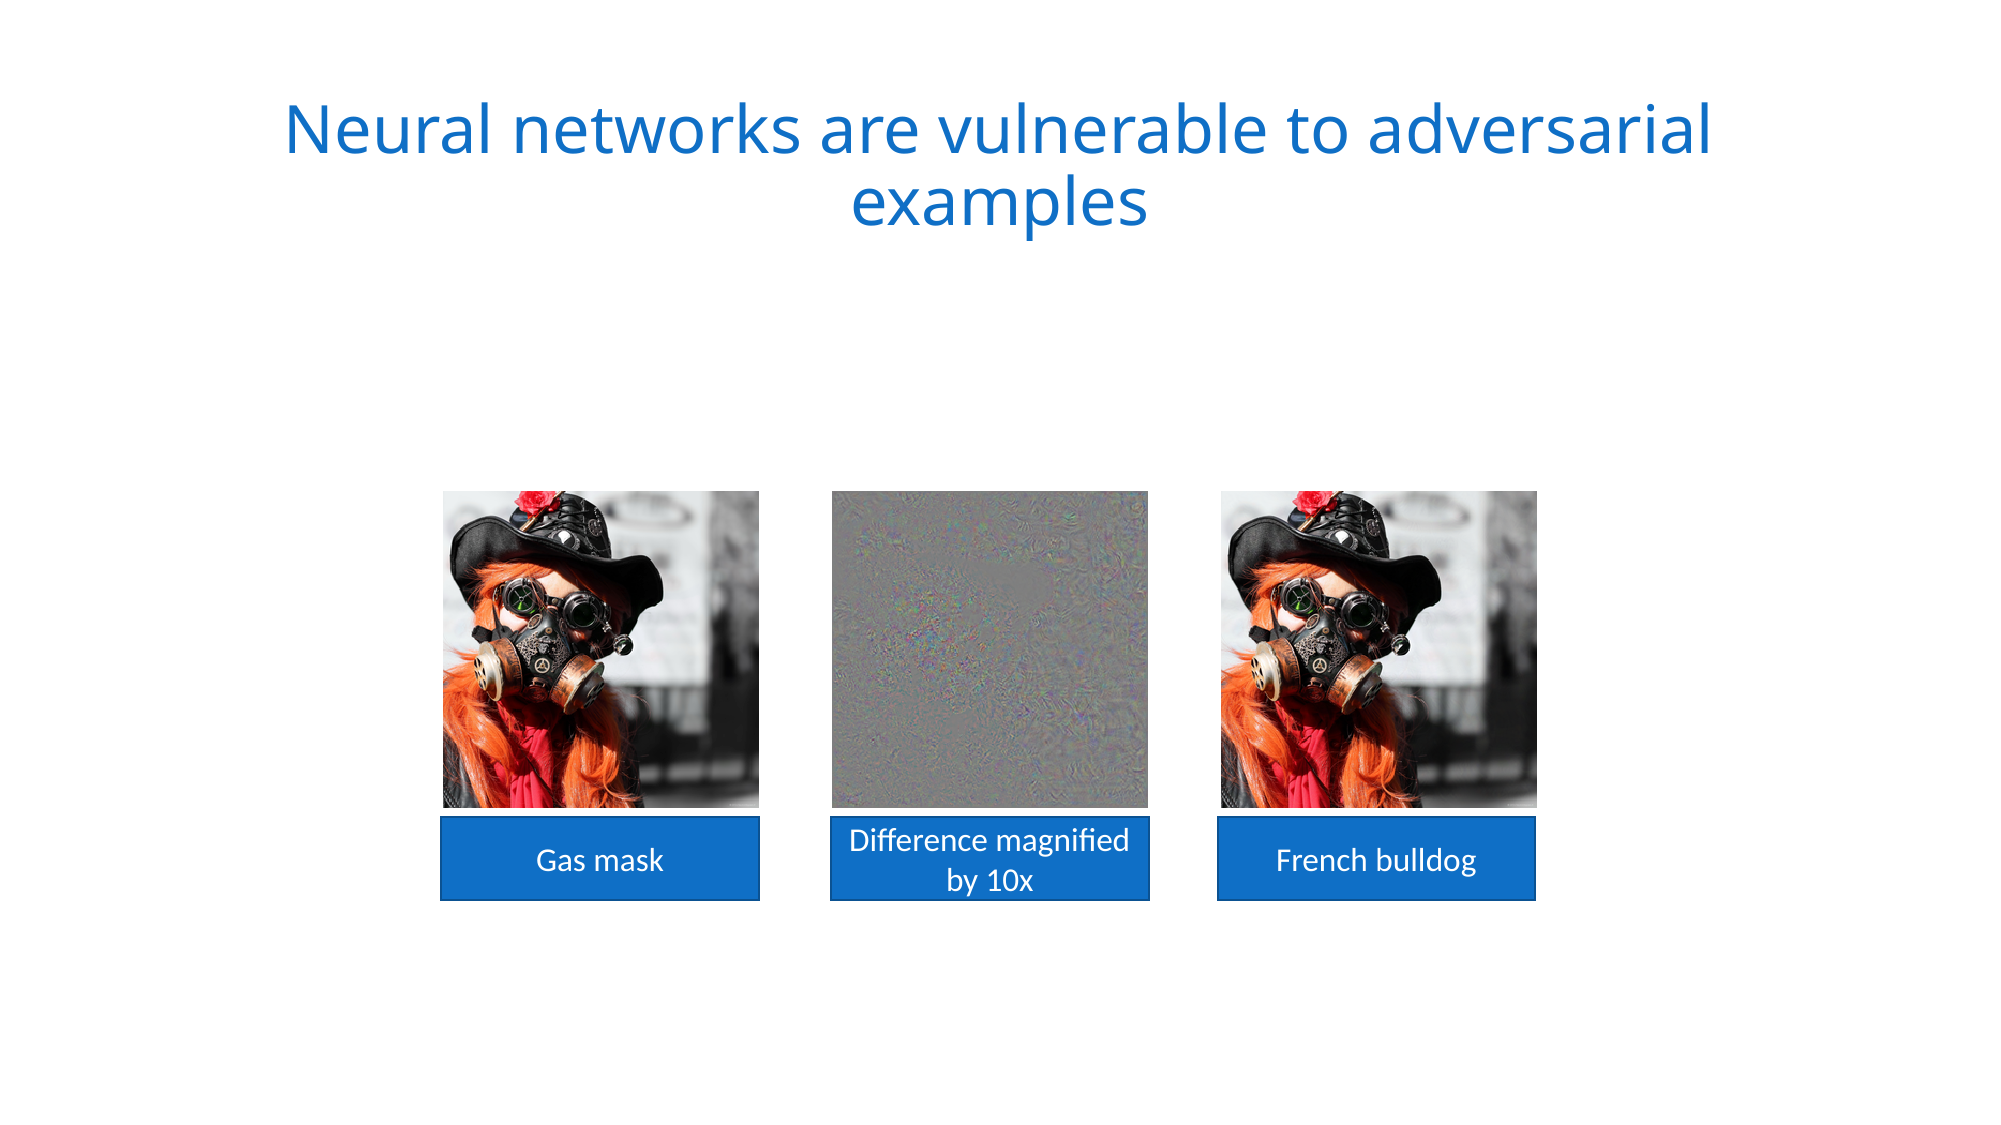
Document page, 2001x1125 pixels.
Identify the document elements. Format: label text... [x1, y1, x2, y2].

text_box Difference magnified by 10x [830, 831, 1150, 901]
title Neural networks are vulnerable to adversarial examples [137, 59, 1863, 285]
text_box Gas mask [440, 831, 760, 901]
picture [410, 481, 1546, 831]
text_box French bulldog [1217, 831, 1536, 901]
